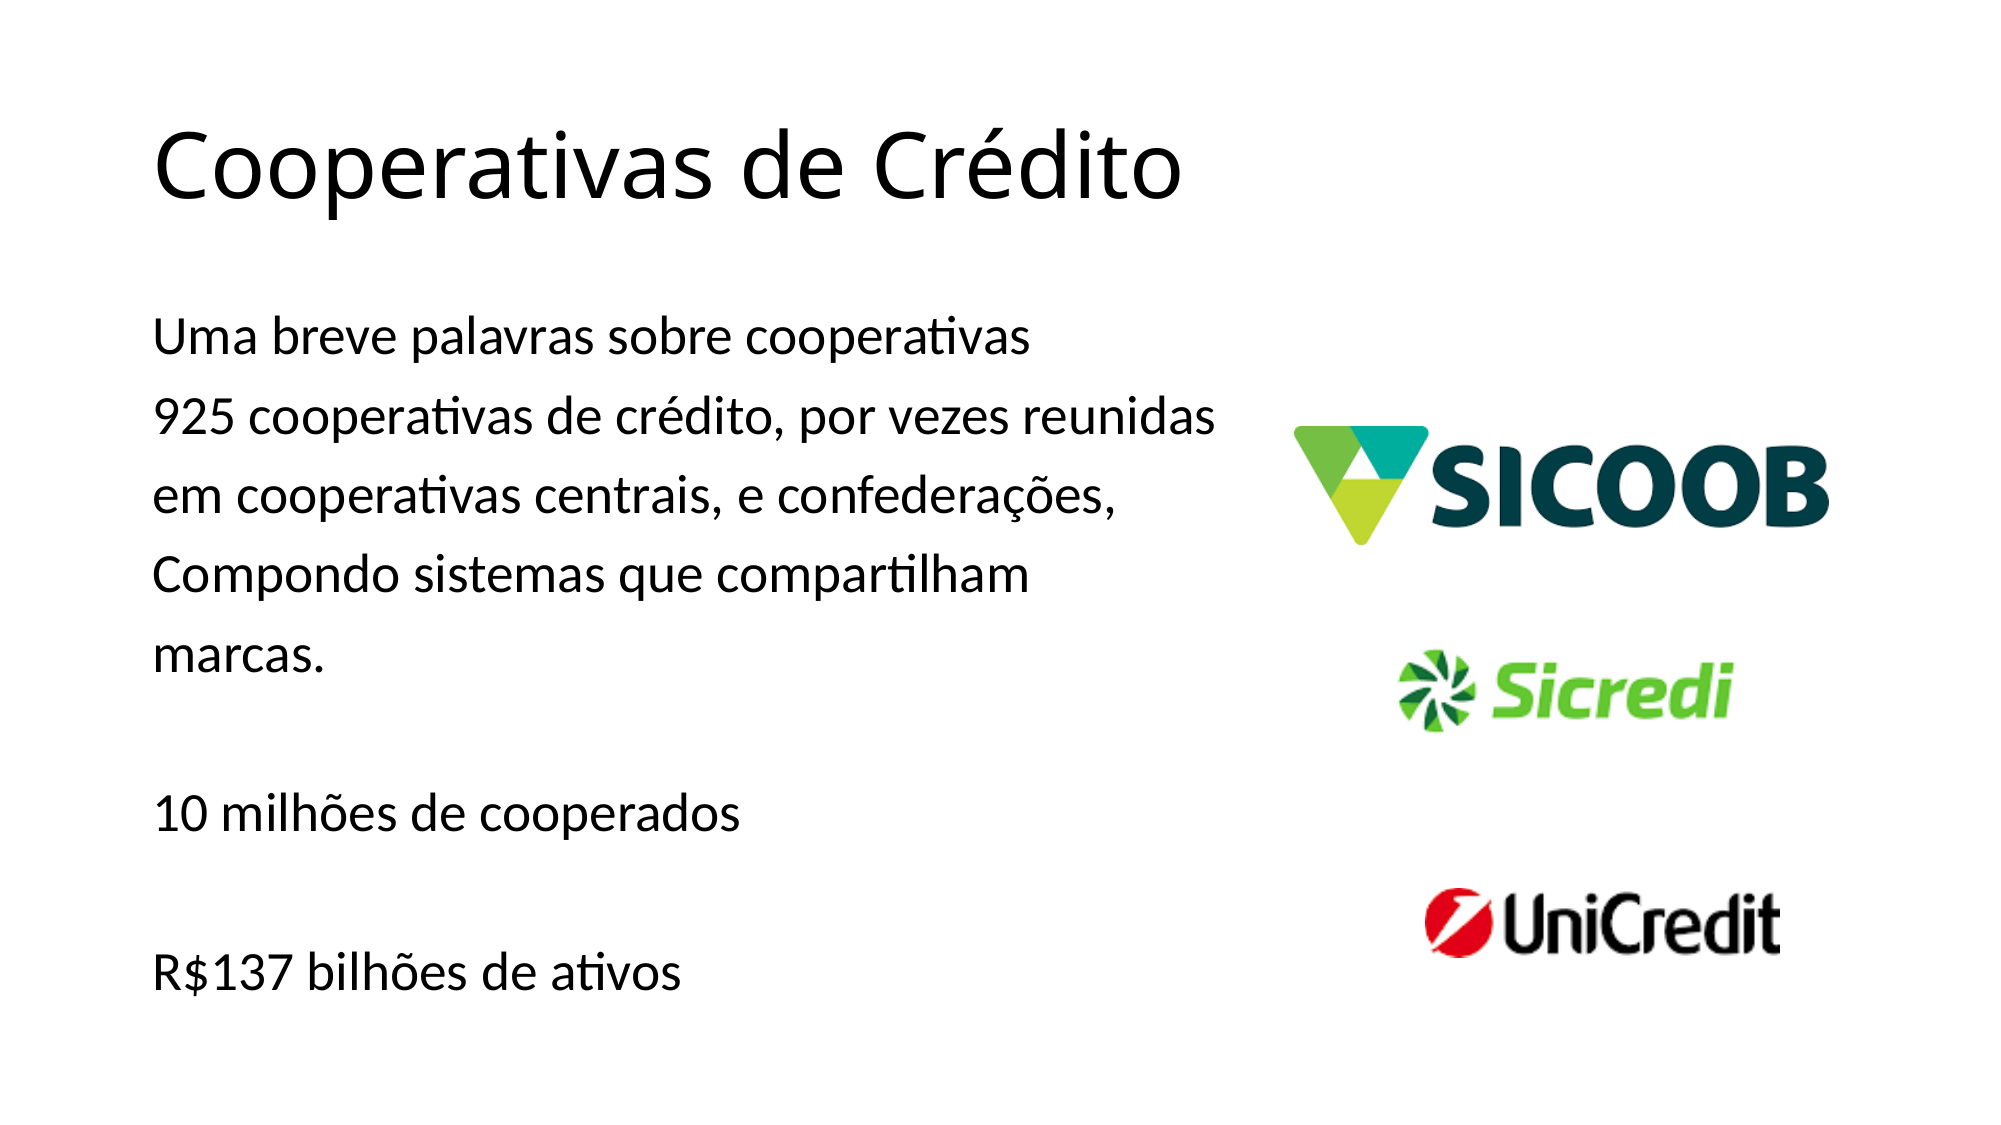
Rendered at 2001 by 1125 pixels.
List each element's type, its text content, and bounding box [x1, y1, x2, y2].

title Cooperativas de Crédito [137, 59, 1863, 278]
list Uma breve palavras sobre cooperativas 925 cooperativas de crédito, por vezes reunidas em cooperativas centrais, e confederações, Compondo sistemas que compartilham marcas. 10 milhões de cooperados R$137 bilhões de ativos [137, 299, 1863, 1014]
picture [1196, 426, 1938, 839]
picture [1425, 888, 1780, 958]
